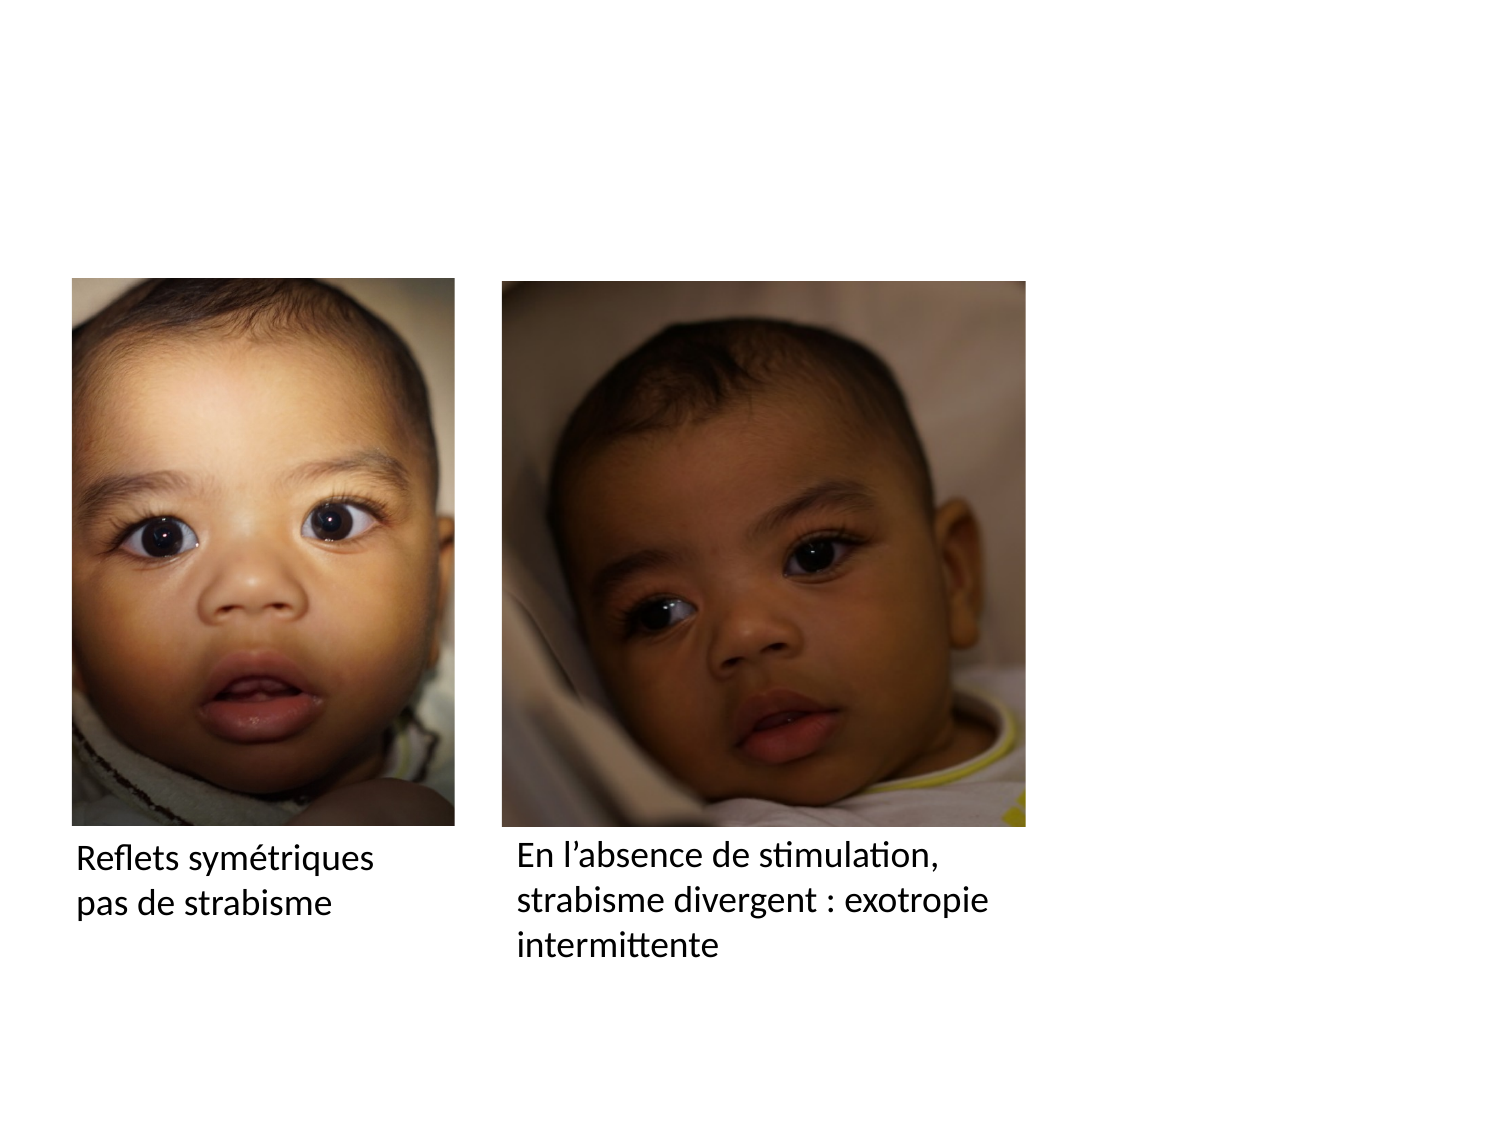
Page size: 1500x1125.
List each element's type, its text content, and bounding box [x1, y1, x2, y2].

text_box Reflets symétriques pas de strabisme [61, 826, 455, 931]
picture [71, 278, 455, 827]
text_box En l’absence de stimulation, strabisme divergent : exotropie intermittente [501, 834, 1026, 972]
picture [501, 281, 1026, 827]
